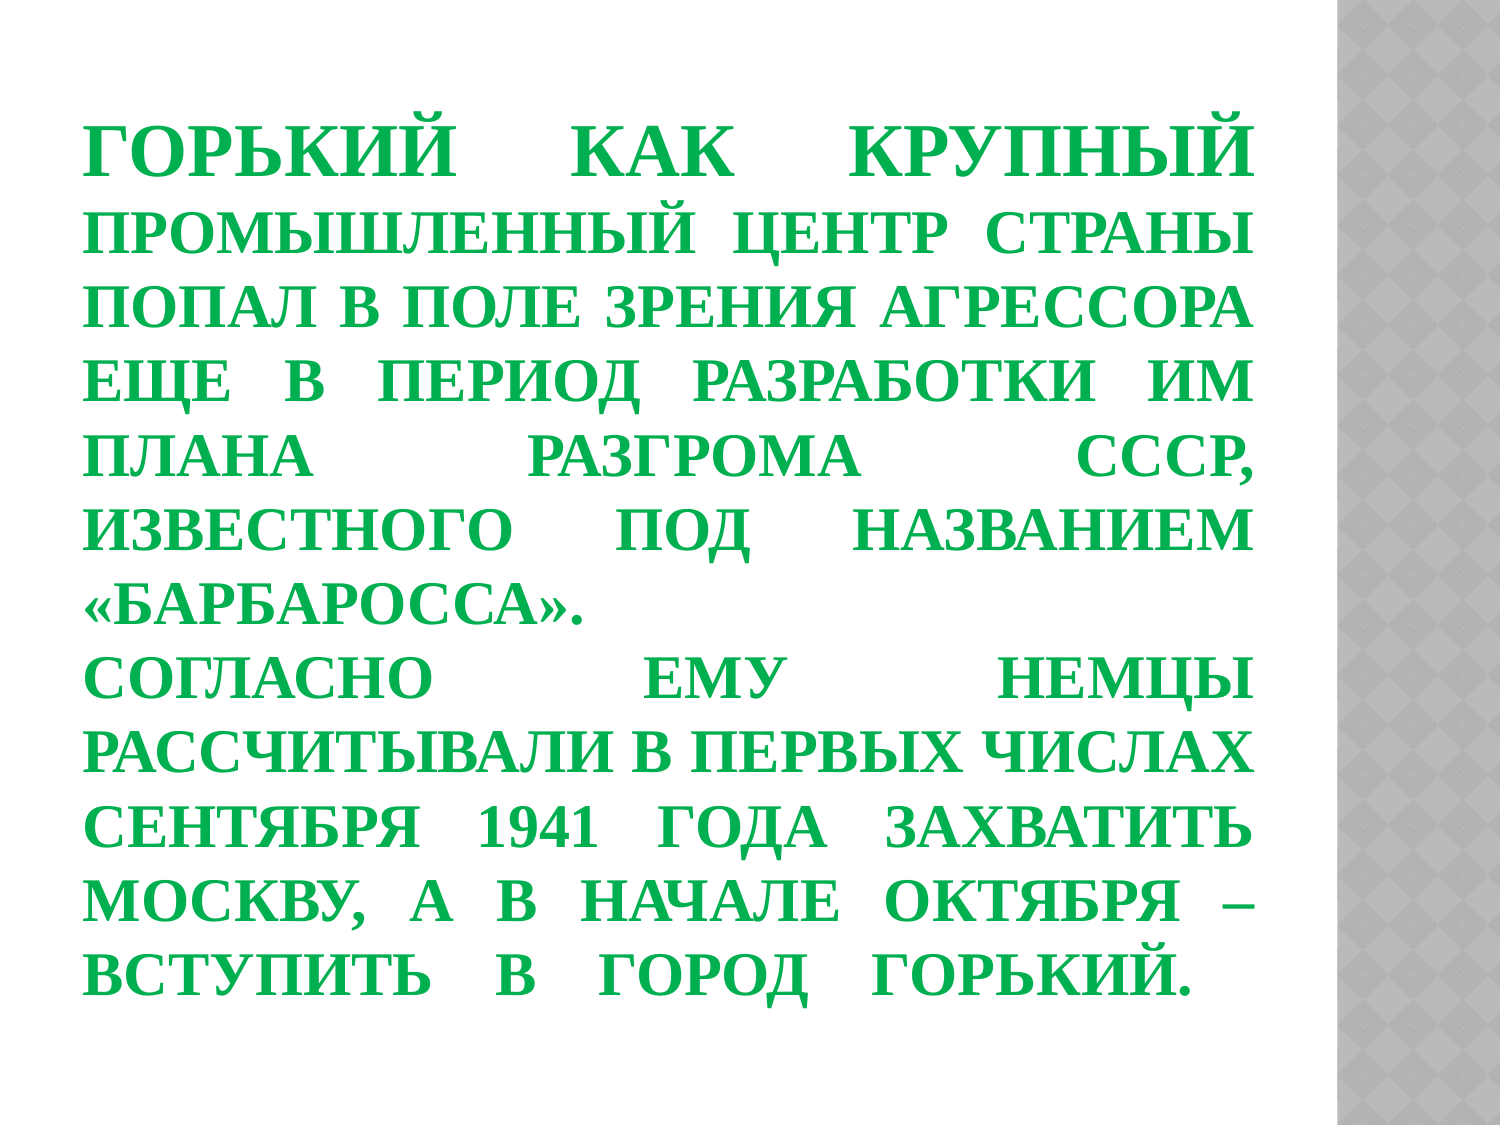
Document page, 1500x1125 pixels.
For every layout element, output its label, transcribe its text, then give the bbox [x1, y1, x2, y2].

title Горький как крупный промышленный центр страны попал в поле зрения агрессора еще в период разработки им плана разгрома СССР, известного под названием «Барбаросса». Согласно ему немцы рассчитывали в первых числах сентября 1941 года захватить Москву, а в начале октября – вступить в город Горький. [75, 52, 1263, 1083]
